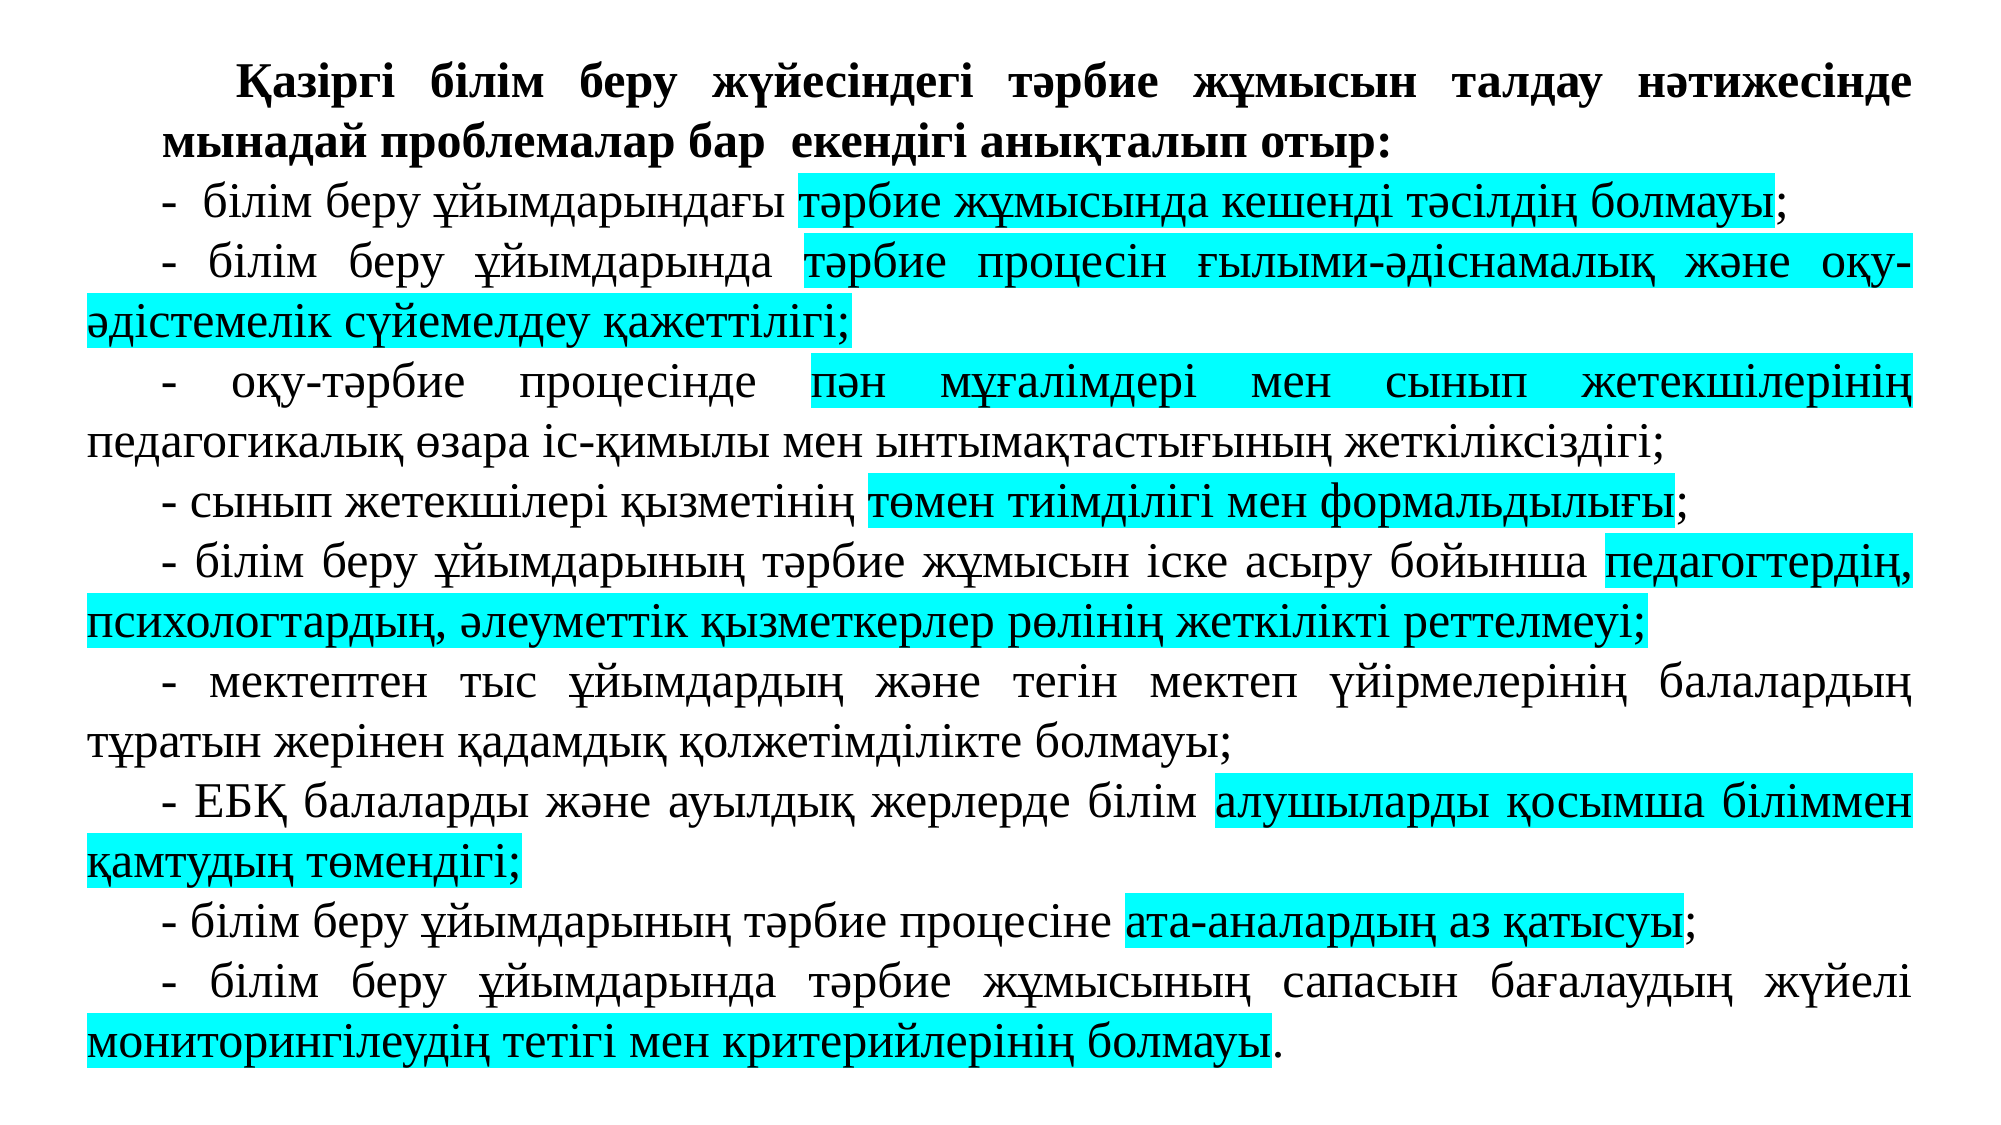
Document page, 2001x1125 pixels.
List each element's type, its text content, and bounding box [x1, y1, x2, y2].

text_box Қазіргі білім беру жүйесіндегі тәрбие жұмысын талдау нәтижесінде мынадай проблемалар бар екендігі анықталып отыр: - білім беру ұйымдарындағы тәрбие жұмысында кешенді тәсілдің болмауы; - білім беру ұйымдарында тәрбие процесін ғылыми-әдіснамалық және оқу-әдістемелік сүйемелдеу қажеттілігі; - оқу-тәрбие процесінде пән мұғалімдері мен сынып жетекшілерінің педагогикалық өзара іс-қимылы мен ынтымақтастығының жеткіліксіздігі; - сынып жетекшілері қызметінің төмен тиімділігі мен формальдылығы; - білім беру ұйымдарының тәрбие жұмысын іске асыру бойынша педагогтердің, психологтардың, әлеуметтік қызметкерлер рөлінің жеткілікті реттелмеуі; - мектептен тыс ұйымдардың және тегін мектеп үйірмелерінің балалардың тұратын жерінен қадамдық қолжетімділікте болмауы; - ЕБҚ балаларды және ауылдық жерлерде білім алушыларды қосымша біліммен қамтудың төмендігі; - білім беру ұйымдарының тәрбие процесіне ата-аналардың аз қатысуы; - білім беру ұйымдарында тәрбие жұмысының сапасын бағалаудың жүйелі мониторингілеудің тетігі мен критерийлерінің болмауы. [72, 39, 1928, 1075]
